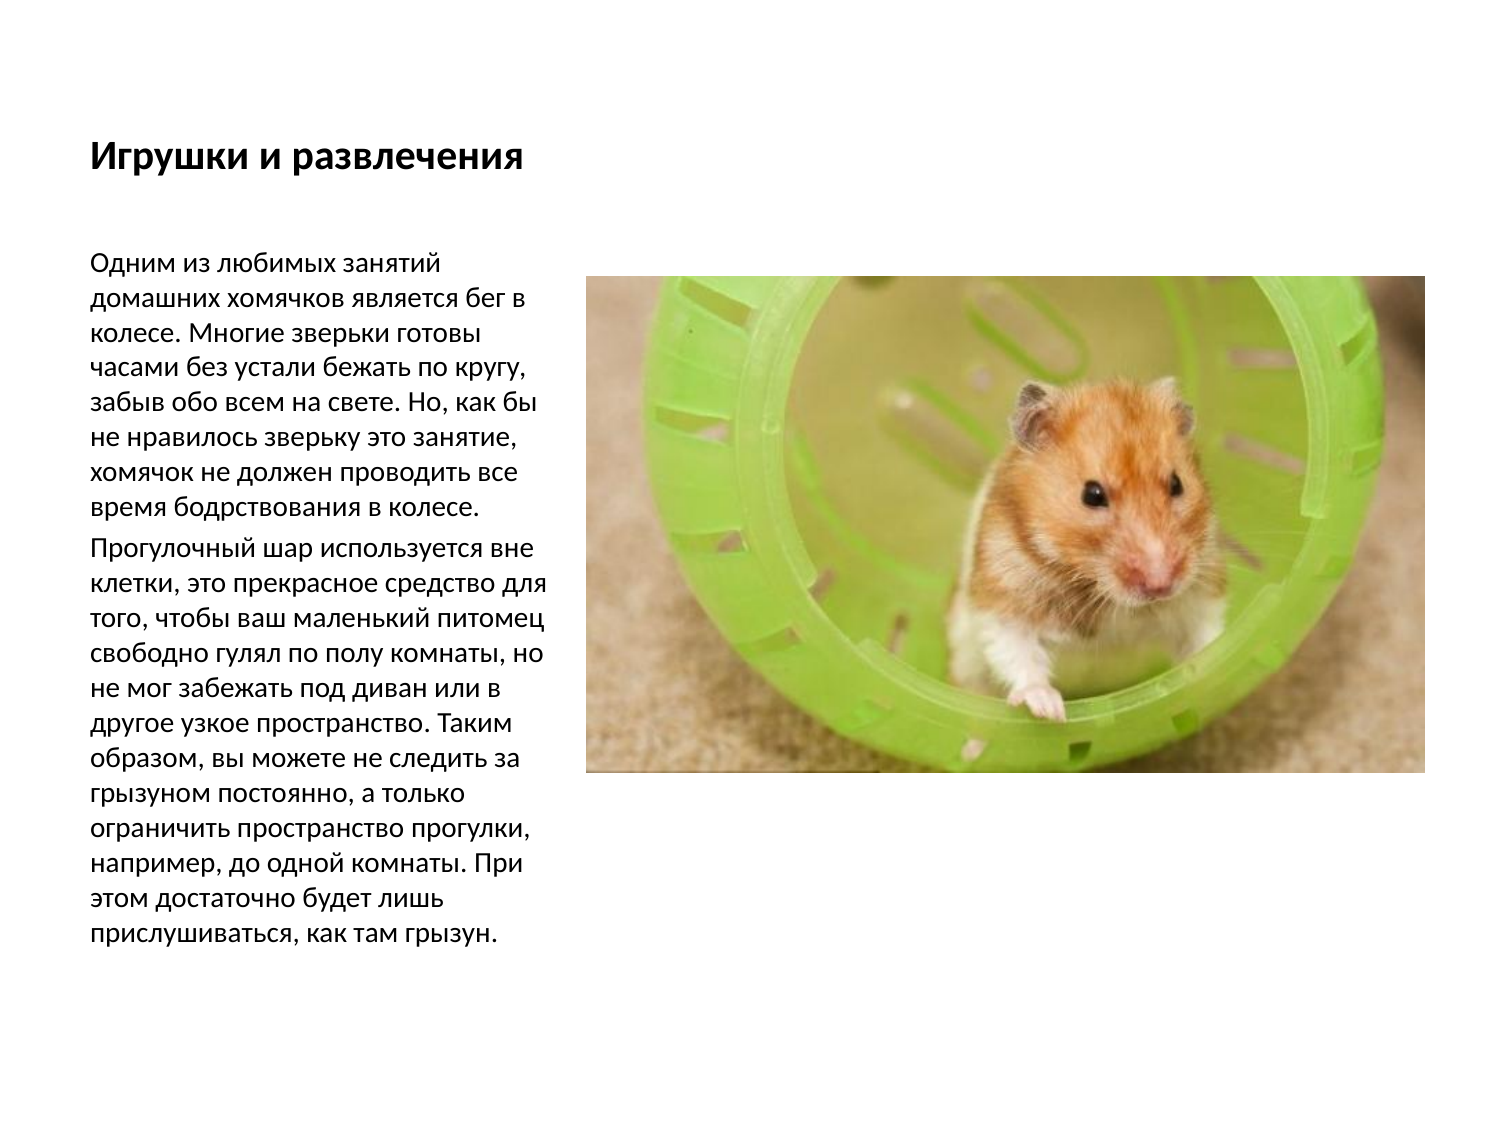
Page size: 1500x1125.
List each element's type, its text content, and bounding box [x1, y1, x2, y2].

list Одним из любимых занятий домашних хомячков является бег в колесе. Многие зверьки готовы часами без устали бежать по кругу, забыв обо всем на свете. Но, как бы не нравилось зверьку это занятие, хомячок не должен проводить все время бодрствования в колесе. Прогулочный шар используется вне клетки, это прекрасное средство для того, чтобы ваш маленький питомец свободно гулял по полу комнаты, но не мог забежать под диван или в другое узкое пространство. Таким образом, вы можете не следить за грызуном постоянно, а только ограничить пространство прогулки, например, до одной комнаты. При этом достаточно будет лишь прислушиваться, как там грызун. [75, 235, 569, 1005]
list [586, 276, 1426, 774]
title Игрушки и развлечения [75, 44, 569, 235]
